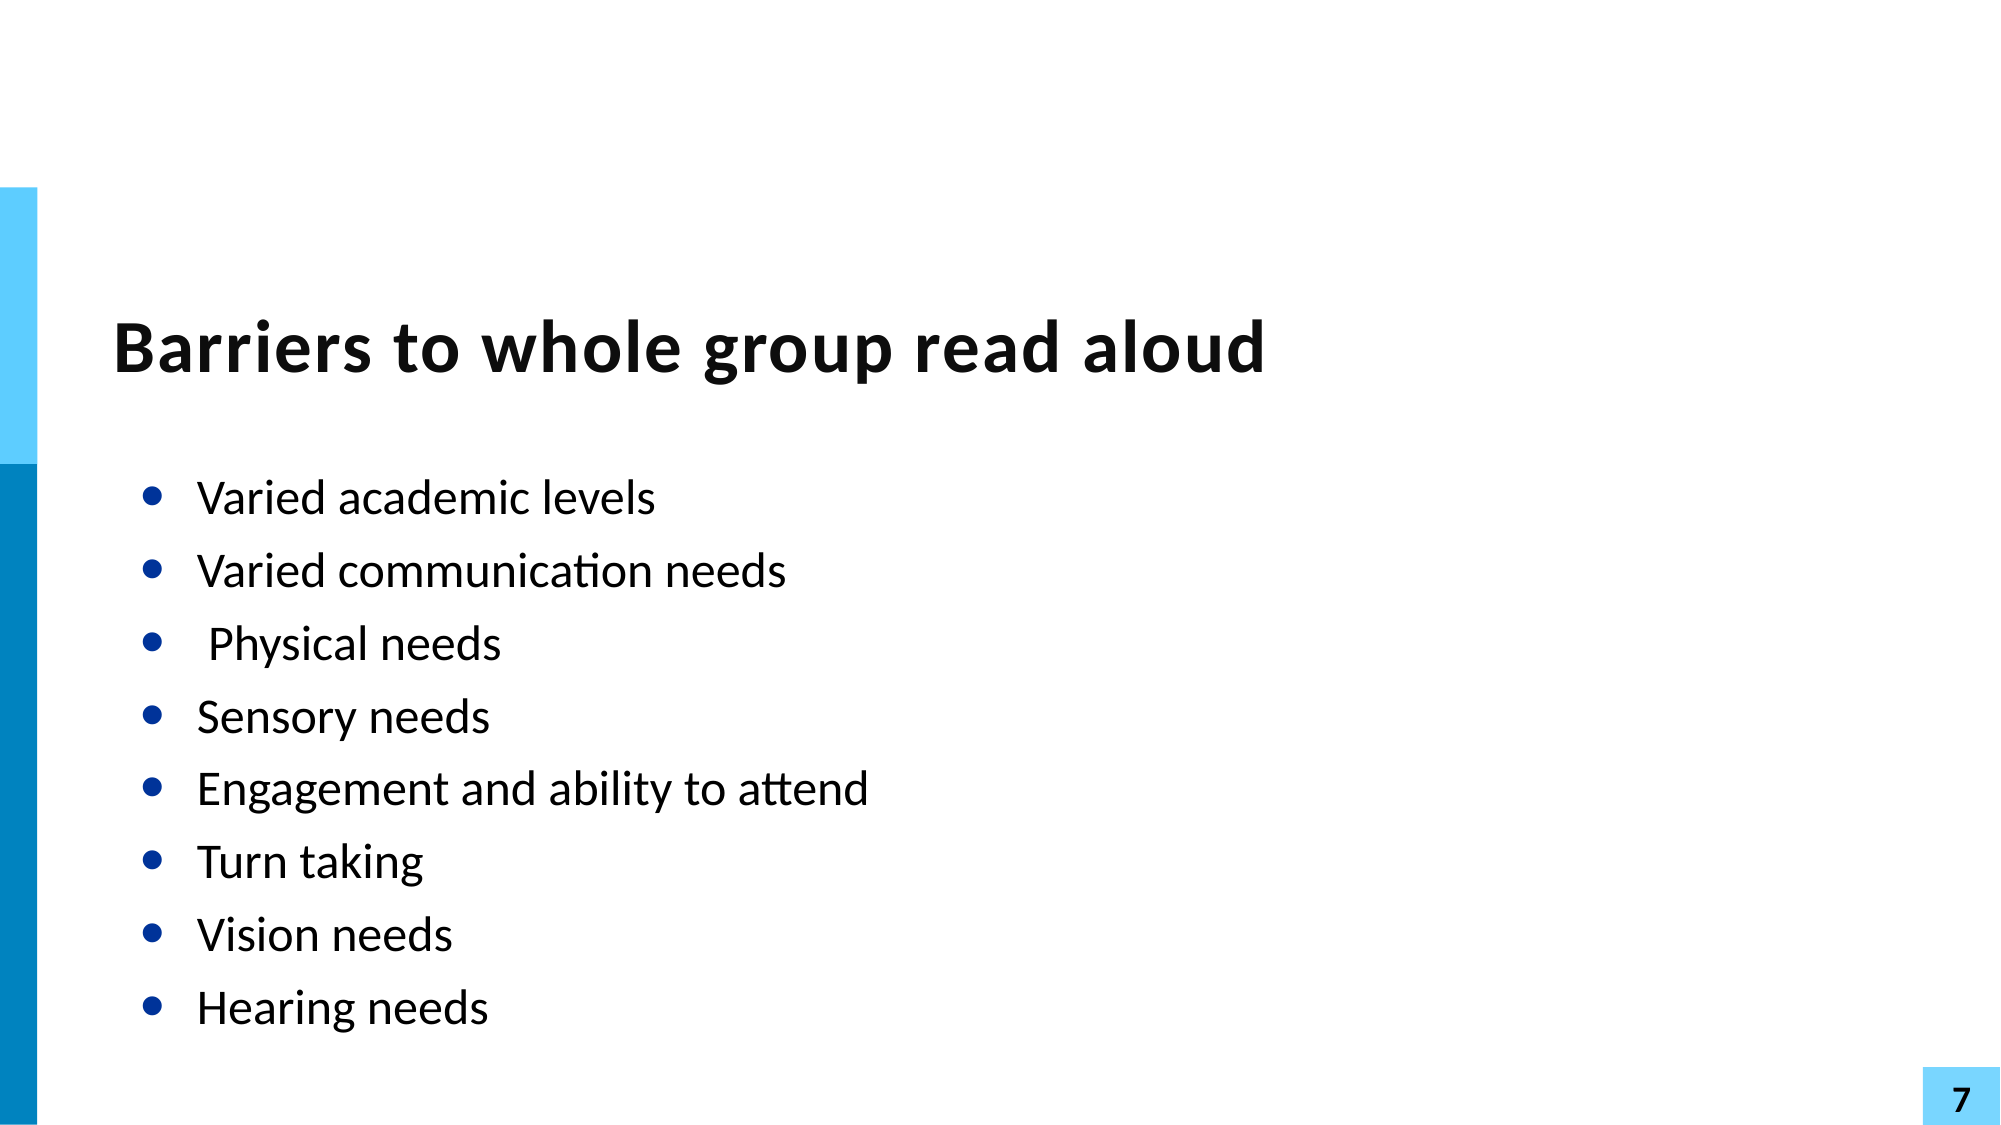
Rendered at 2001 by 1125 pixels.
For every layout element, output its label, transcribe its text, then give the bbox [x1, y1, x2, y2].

list Varied academic levels Varied communication needs Physical needs Sensory needs Engagement and ability to attend Turn taking Vision needs Hearing needs [133, 464, 1901, 1078]
title Barriers to whole group read aloud [98, 258, 1904, 444]
